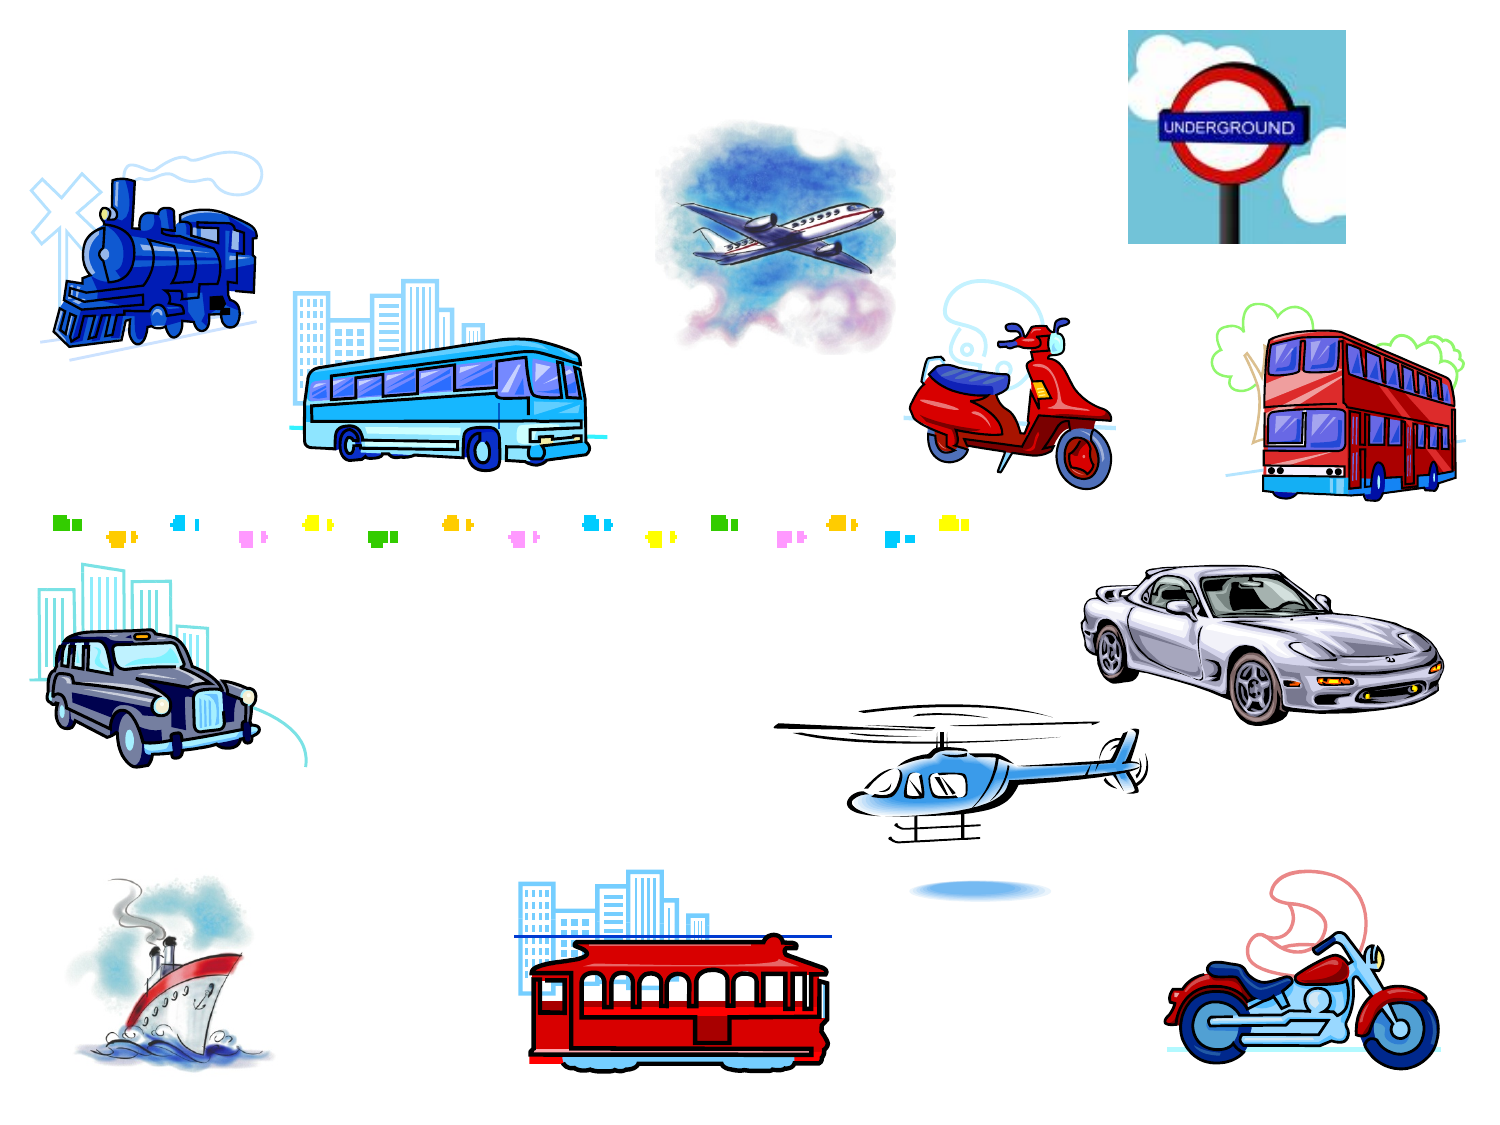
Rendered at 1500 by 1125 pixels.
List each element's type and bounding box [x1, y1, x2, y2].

picture [1163, 869, 1442, 1071]
picture [289, 278, 608, 473]
picture [29, 562, 310, 770]
picture [52, 515, 969, 549]
picture [655, 113, 896, 355]
picture [903, 278, 1117, 491]
picture [513, 562, 1447, 1074]
picture [29, 148, 265, 362]
picture [1210, 302, 1467, 502]
picture [1127, 30, 1346, 244]
picture [64, 857, 285, 1078]
